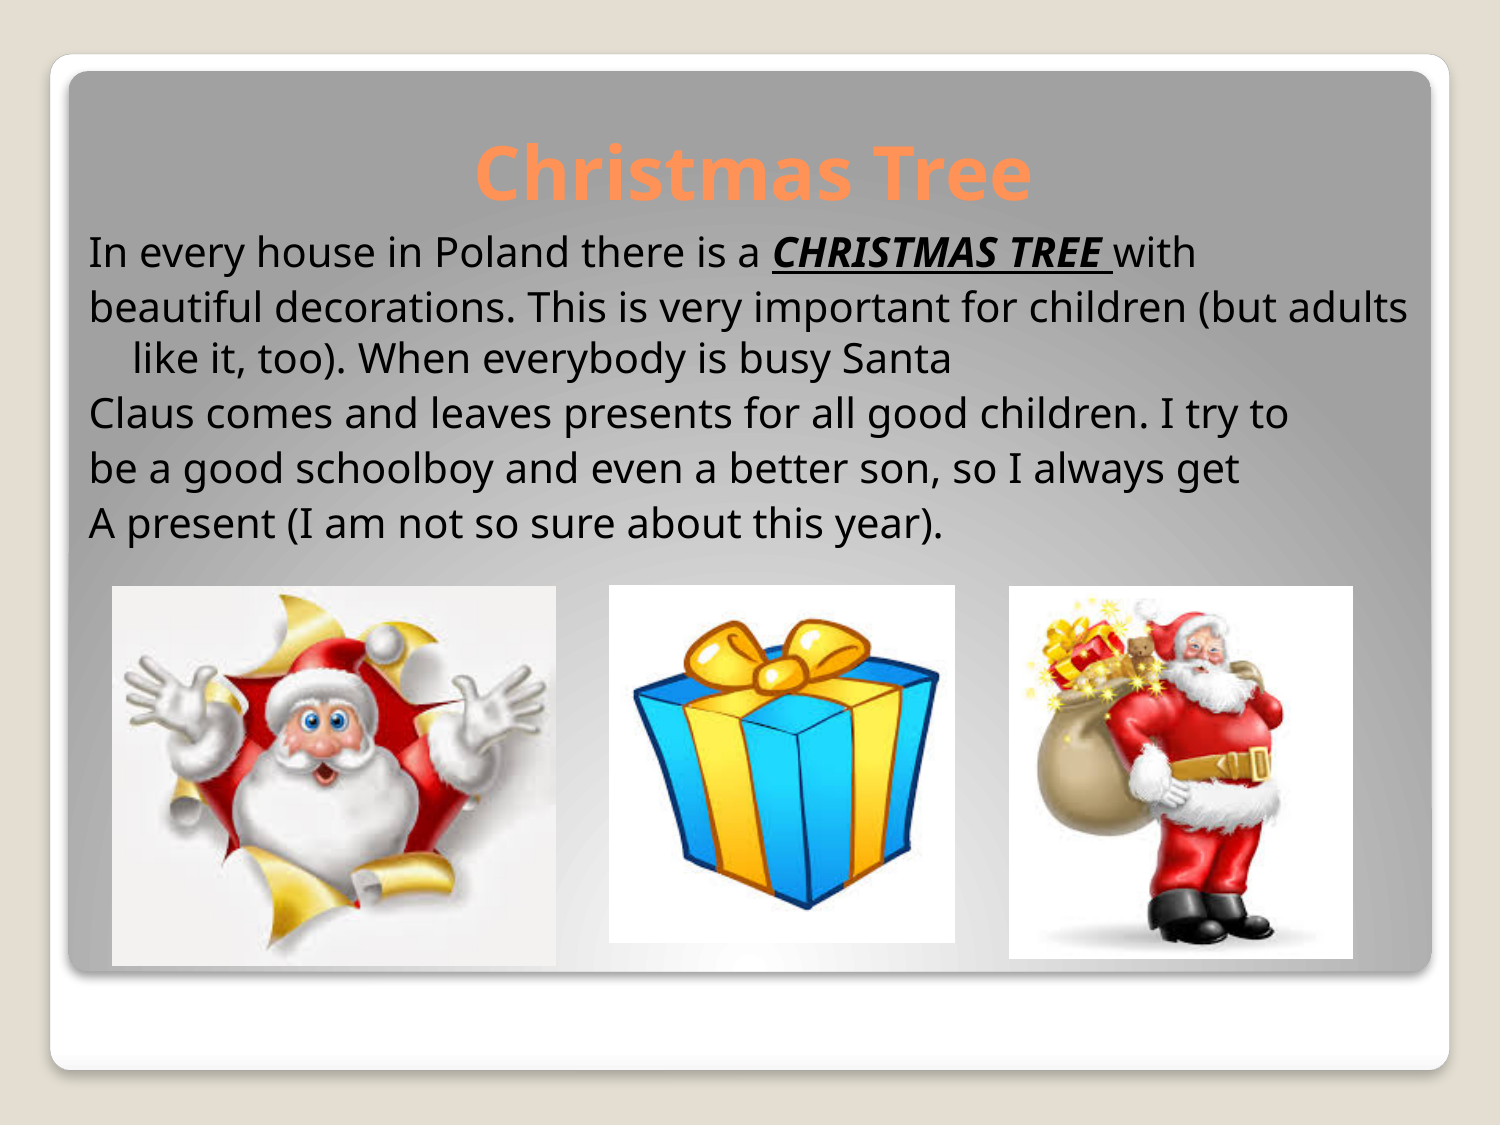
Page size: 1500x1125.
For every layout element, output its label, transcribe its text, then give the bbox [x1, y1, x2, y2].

title Christmas Tree [82, 70, 1425, 210]
picture [111, 585, 556, 966]
picture [1009, 585, 1353, 960]
picture [609, 585, 955, 943]
list In every house in Poland there is a CHRISTMAS TREE with beautiful decorations. This is very important for children (but adults like it, too). When everybody is busy Santa Claus comes and leaves presents for all good children. I try to be a good schoolboy and even a better son, so I always get A present (I am not so sure about this year). [58, 210, 1442, 1062]
